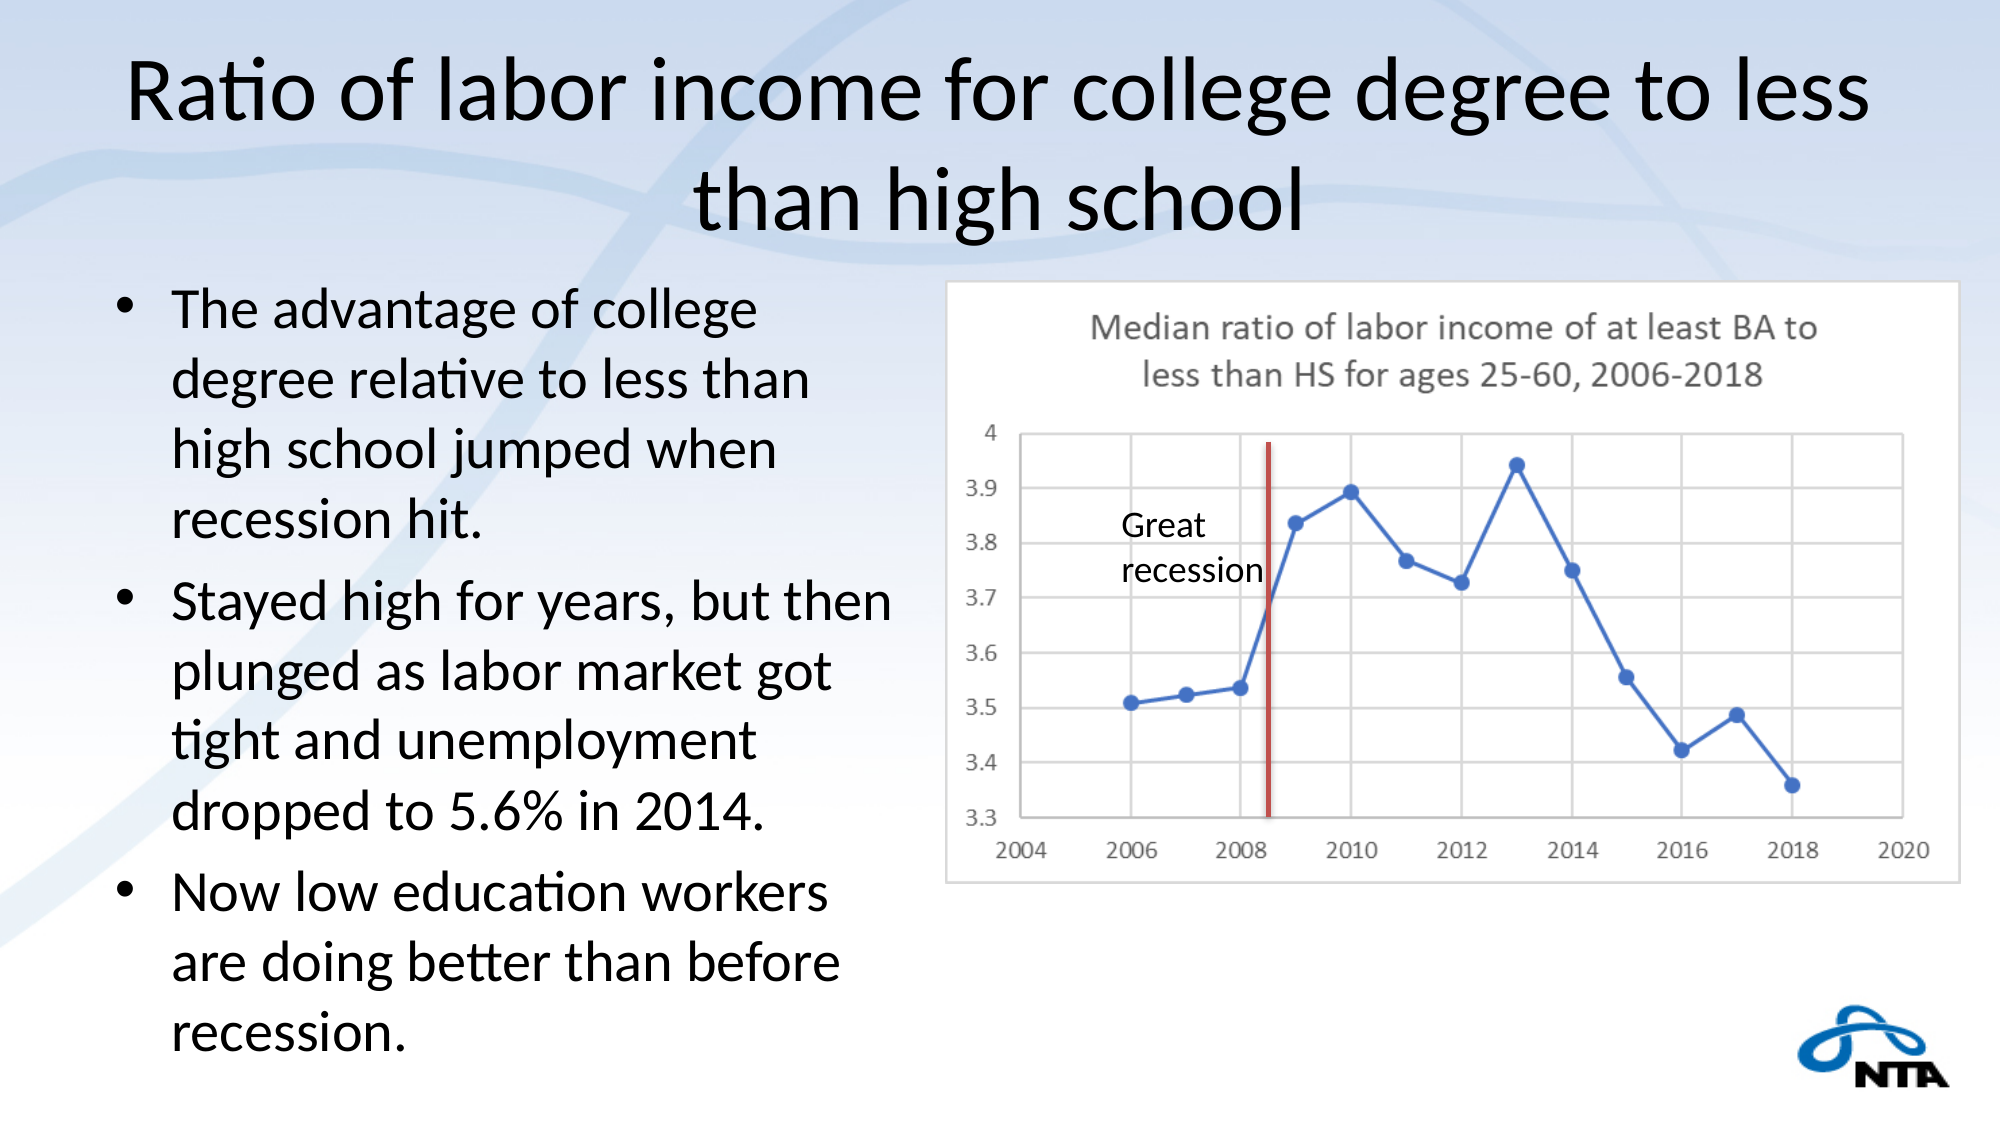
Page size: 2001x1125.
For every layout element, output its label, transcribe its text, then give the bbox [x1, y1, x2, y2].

title Ratio of labor income for college degree to less than high school [99, 44, 1901, 233]
list The advantage of college degree relative to less than high school jumped when recession hit. Stayed high for years, but then plunged as labor market got tight and unemployment dropped to 5.6% in 2014. Now low education workers are doing better than before recession. [99, 262, 913, 1013]
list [945, 280, 1961, 884]
picture [0, 0, 2000, 1125]
